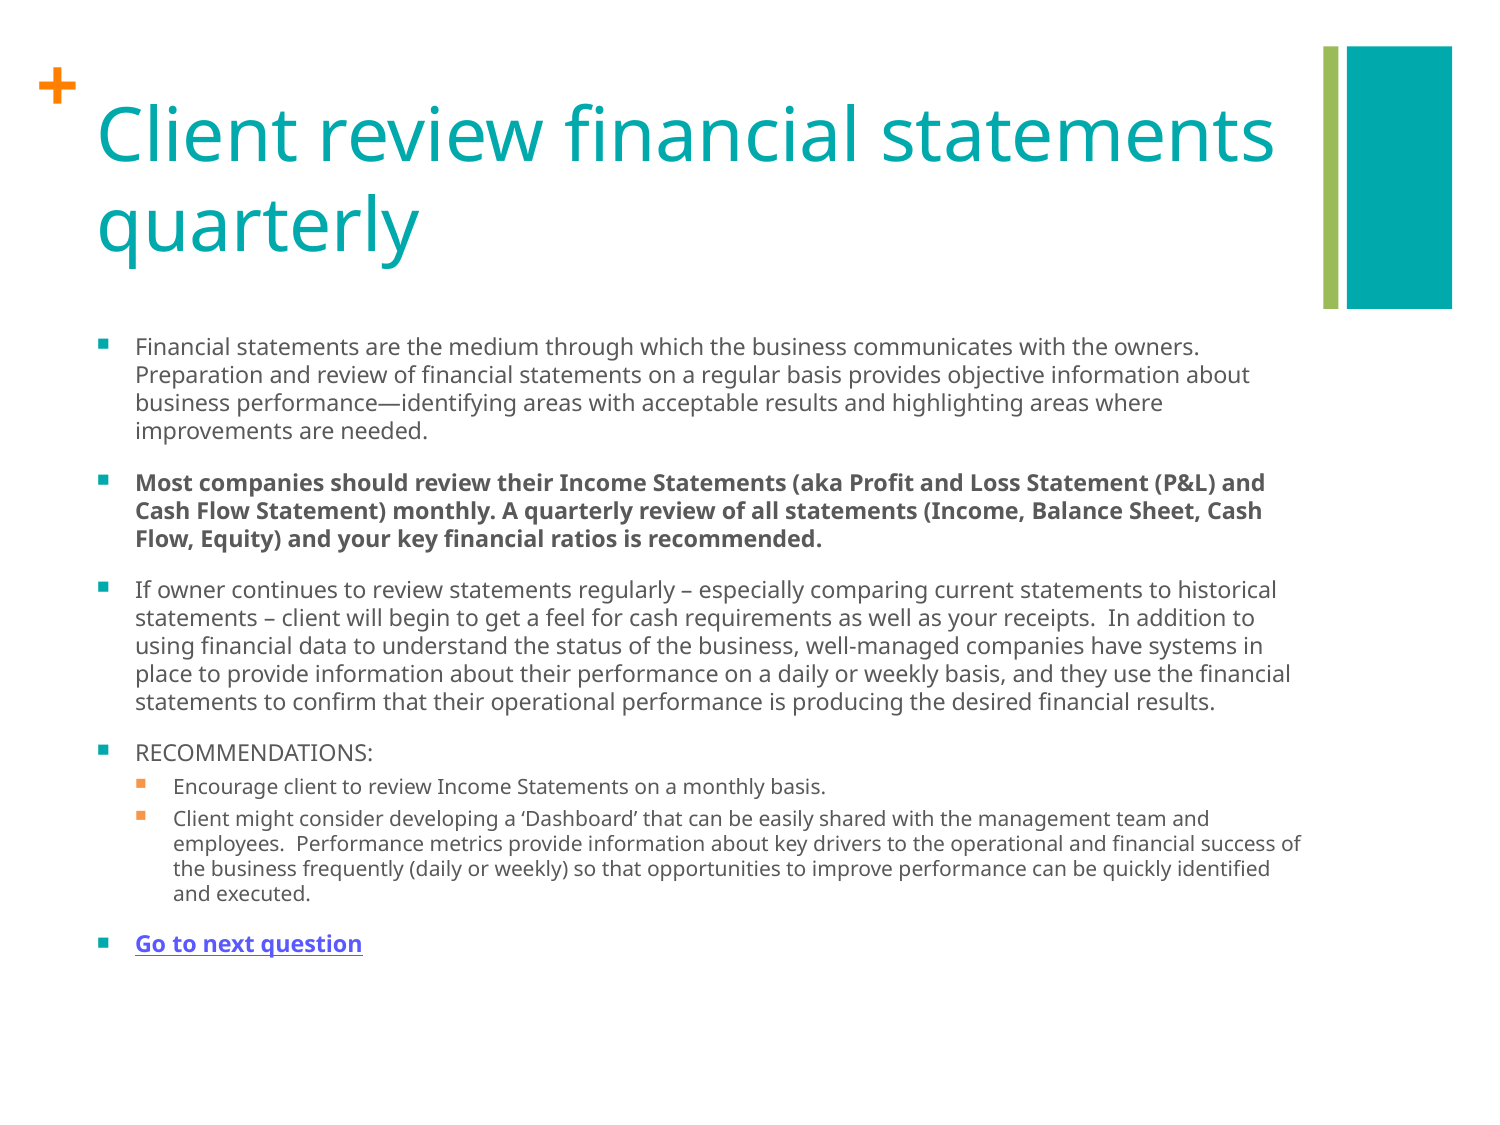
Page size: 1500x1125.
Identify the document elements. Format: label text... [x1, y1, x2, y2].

list Financial statements are the medium through which the business communicates with the owners. Preparation and review of financial statements on a regular basis provides objective information about business performance—identifying areas with acceptable results and highlighting areas where improvements are needed. Most companies should review their Income Statements (aka Profit and Loss Statement (P&L) and Cash Flow Statement) monthly. A quarterly review of all statements (Income, Balance Sheet, Cash Flow, Equity) and your key financial ratios is recommended. If owner continues to review statements regularly – especially comparing current statements to historical statements – client will begin to get a feel for cash requirements as well as your receipts. In addition to using financial data to understand the status of the business, well-managed companies have systems in place to provide information about their performance on a daily or weekly basis, and they use the financial statements to confirm that their operational performance is producing the desired financial results. RECOMMENDATIONS: Encourage client to review Income Statements on a monthly basis. Client might consider developing a ‘Dashboard’ that can be easily shared with the management team and employees. Performance metrics provide information about key drivers to the operational and financial success of the business frequently (daily or weekly) so that opportunities to improve performance can be quickly identified and executed. Go to next question [81, 324, 1322, 1005]
title Client review financial statements quarterly [81, 79, 1322, 263]
